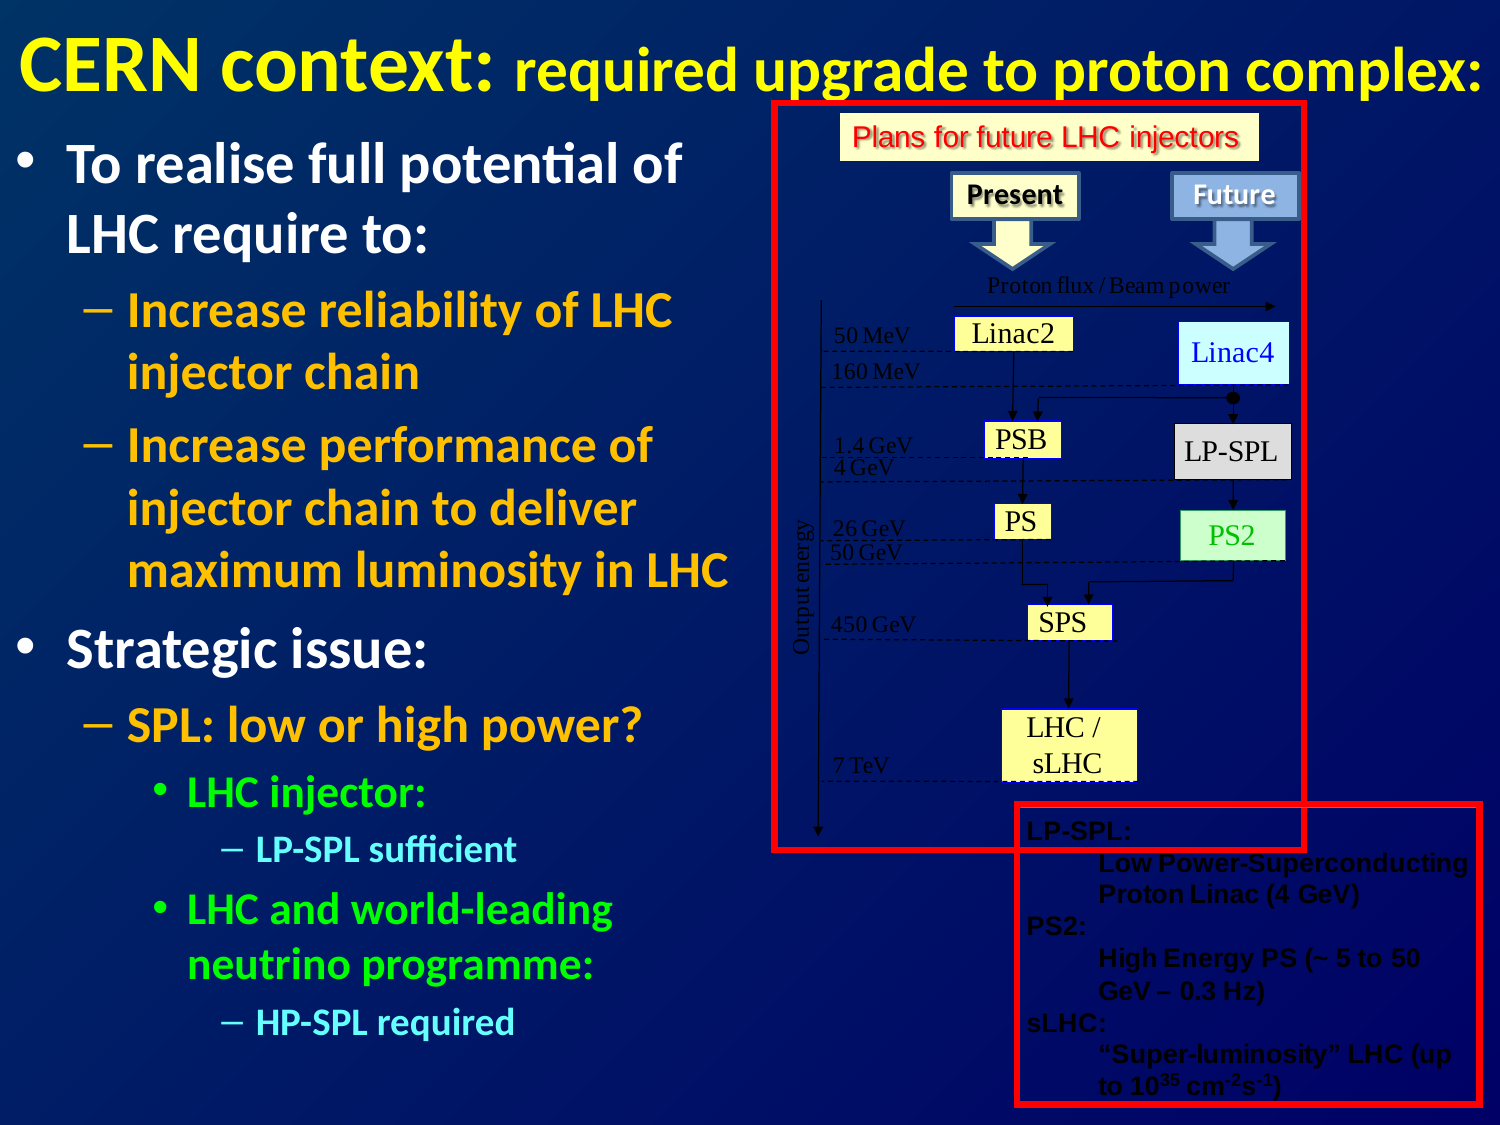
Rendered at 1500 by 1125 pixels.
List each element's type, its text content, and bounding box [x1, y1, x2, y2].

title CERN context: required upgrade to proton complex: [0, 0, 1500, 118]
picture [777, 106, 1477, 1102]
list To realise full potential of LHC require to: Increase reliability of LHC injector chain Increase performance of injector chain to deliver maximum luminosity in LHC Strategic issue: SPL: low or high power? LHC injector: LP-SPL sufficient LHC and world-leading neutrino programme: HP-SPL required [0, 116, 751, 1125]
